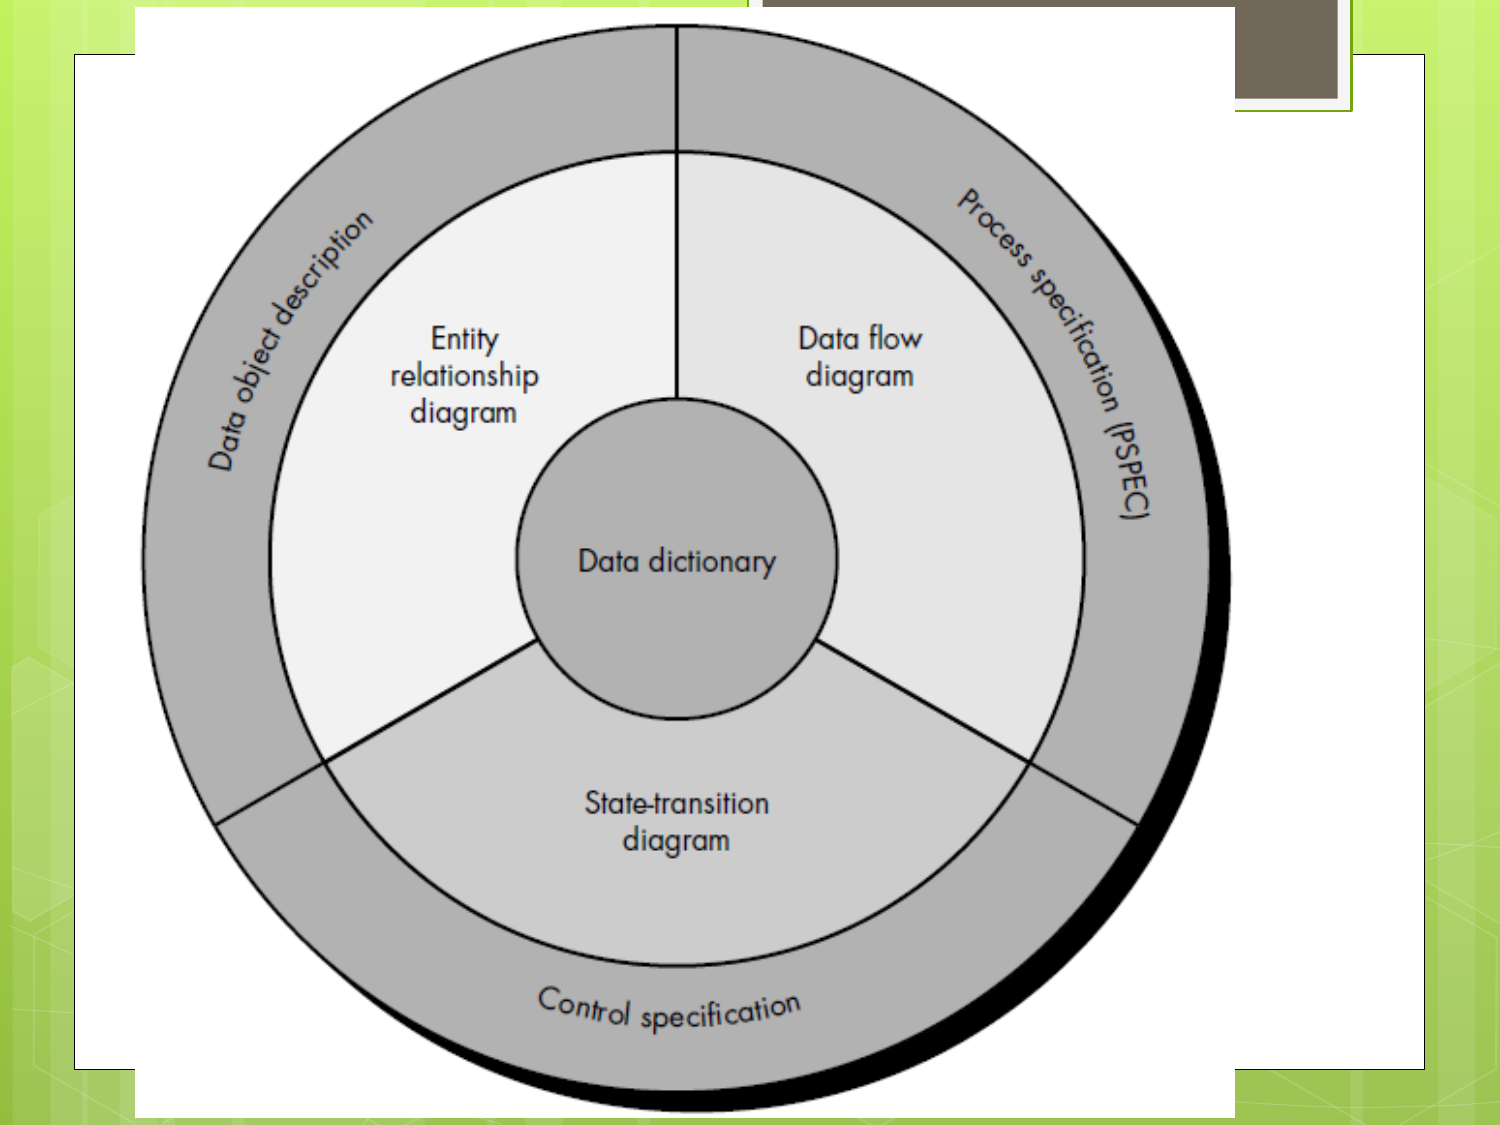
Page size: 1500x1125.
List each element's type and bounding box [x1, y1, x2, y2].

picture [135, 7, 1235, 1118]
